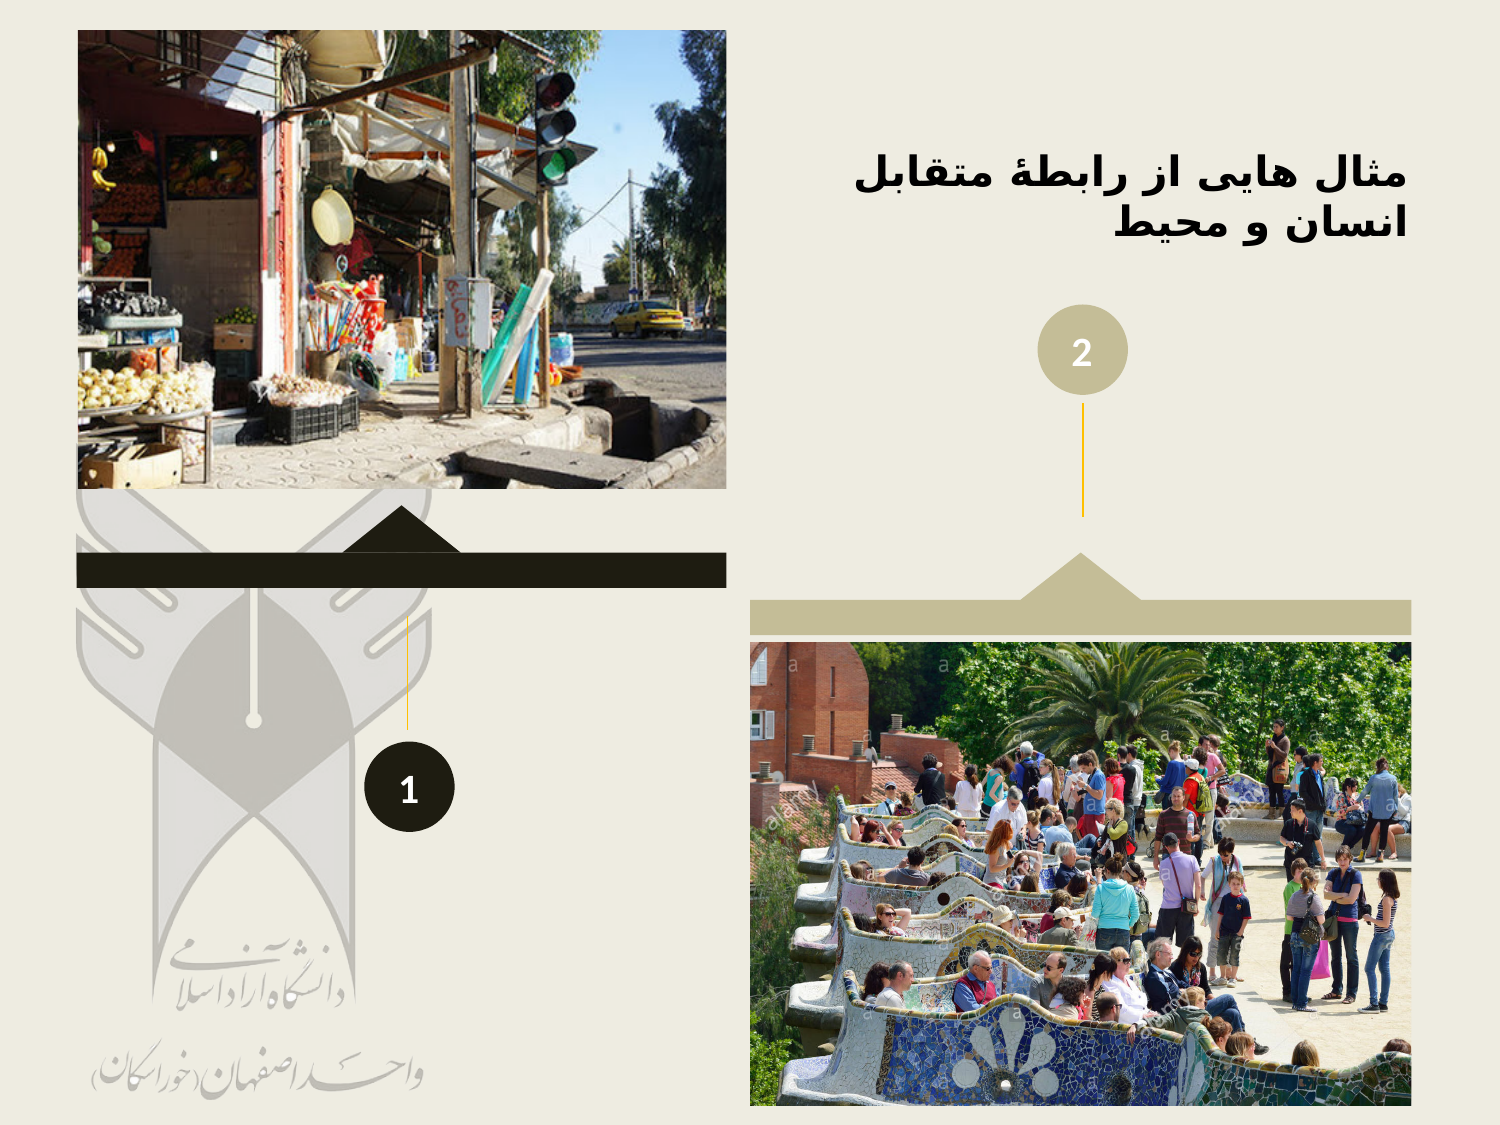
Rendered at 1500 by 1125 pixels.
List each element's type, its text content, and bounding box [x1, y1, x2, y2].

picture [749, 642, 1412, 1106]
text_box مثال هایی از رابطۀ متقابل انسان و محیط [750, 137, 1424, 252]
text_box 2 [1035, 302, 1131, 397]
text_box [76, 505, 727, 589]
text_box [749, 552, 1412, 636]
picture [41, 30, 727, 1125]
